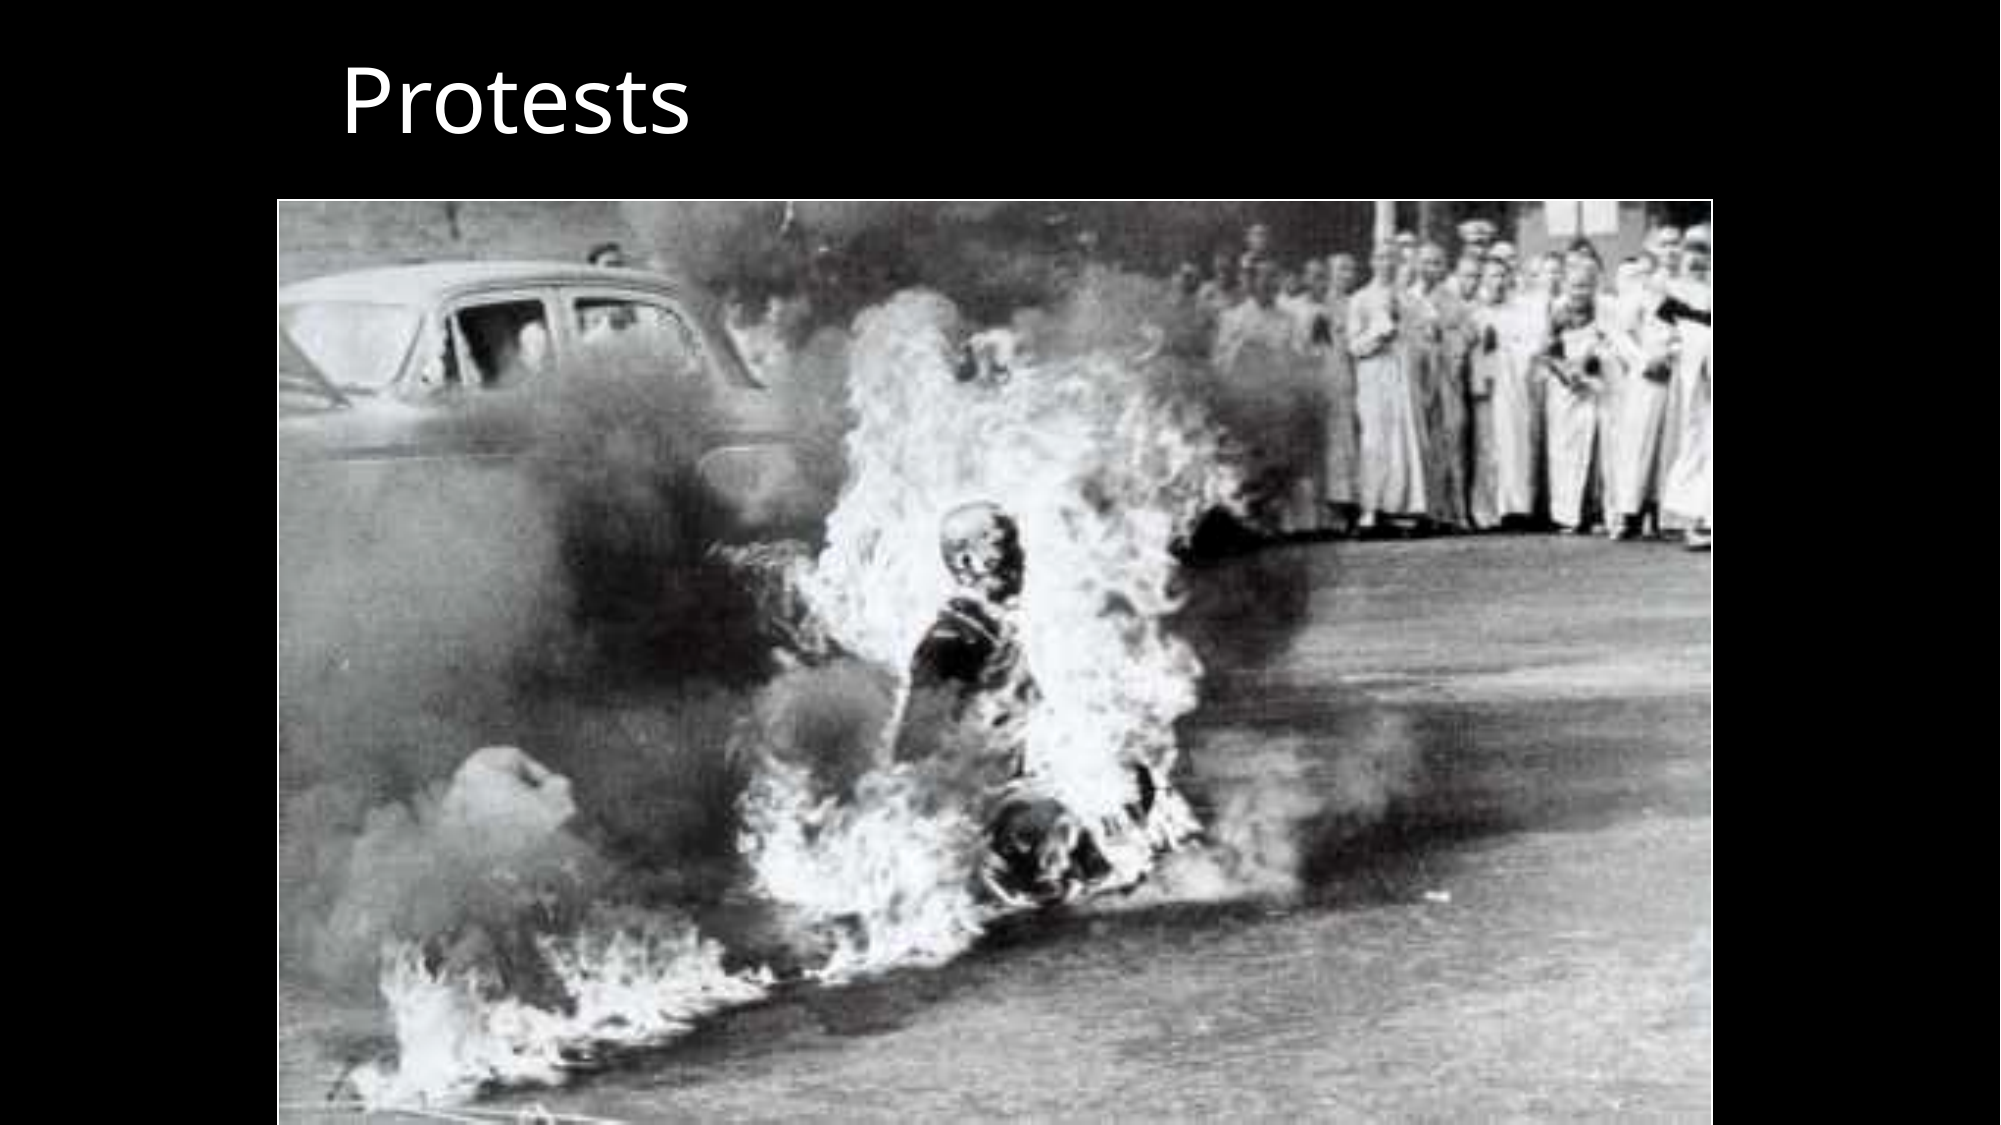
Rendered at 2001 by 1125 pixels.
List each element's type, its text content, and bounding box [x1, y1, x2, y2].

picture [279, 200, 1711, 1125]
title Protests [324, 10, 1675, 198]
